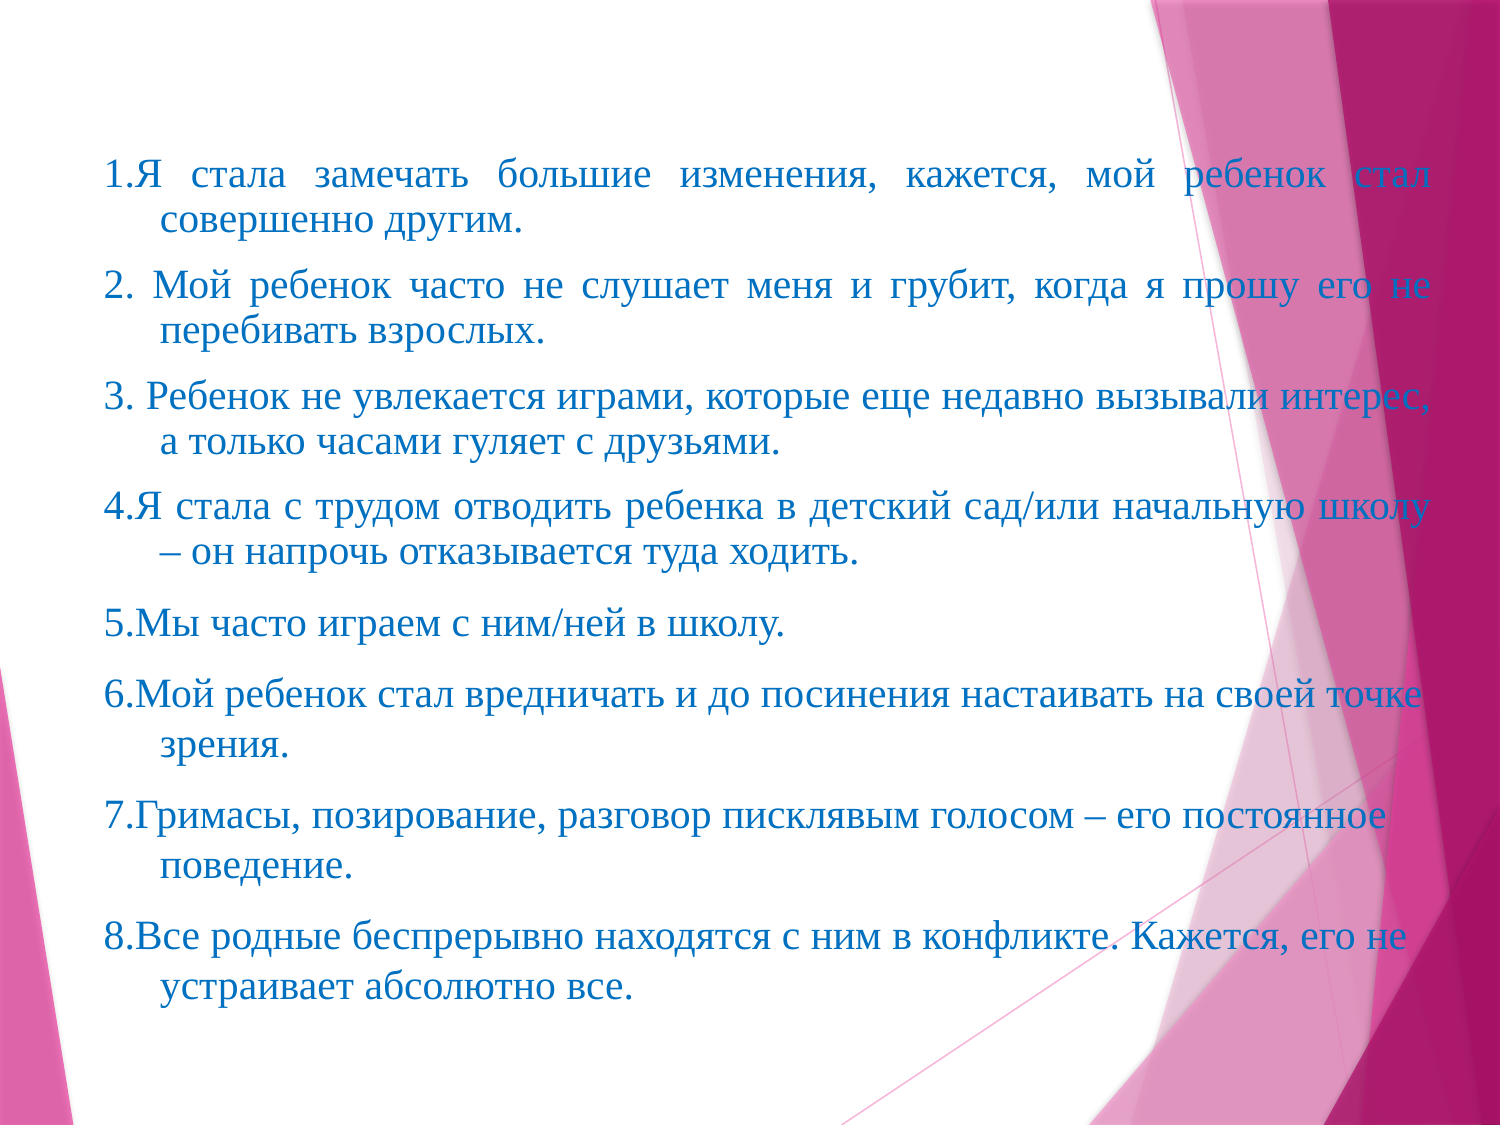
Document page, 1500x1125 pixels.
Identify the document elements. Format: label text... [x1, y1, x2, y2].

list 1.Я стала замечать большие изменения, кажется, мой ребенок стал совершенно другим. 2. Мой ребенок часто не слушает меня и грубит, когда я прошу его не перебивать взрослых. 3. Ребенок не увлекается играми, которые еще недавно вызывали интерес, а только часами гуляет с друзьями. 4.Я стала с трудом отводить ребенка в детский сад/или начальную школу – он напрочь отказывается туда ходить. 5.Мы часто играем с ним/ней в школу. 6.Мой ребенок стал вредничать и до посинения настаивать на своей точке зрения. 7.Гримасы, позирование, разговор писклявым голосом – его постоянное поведение. 8.Все родные беспрерывно находятся с ним в конфликте. Кажется, его не устраивает абсолютно все. [88, 77, 1448, 1071]
